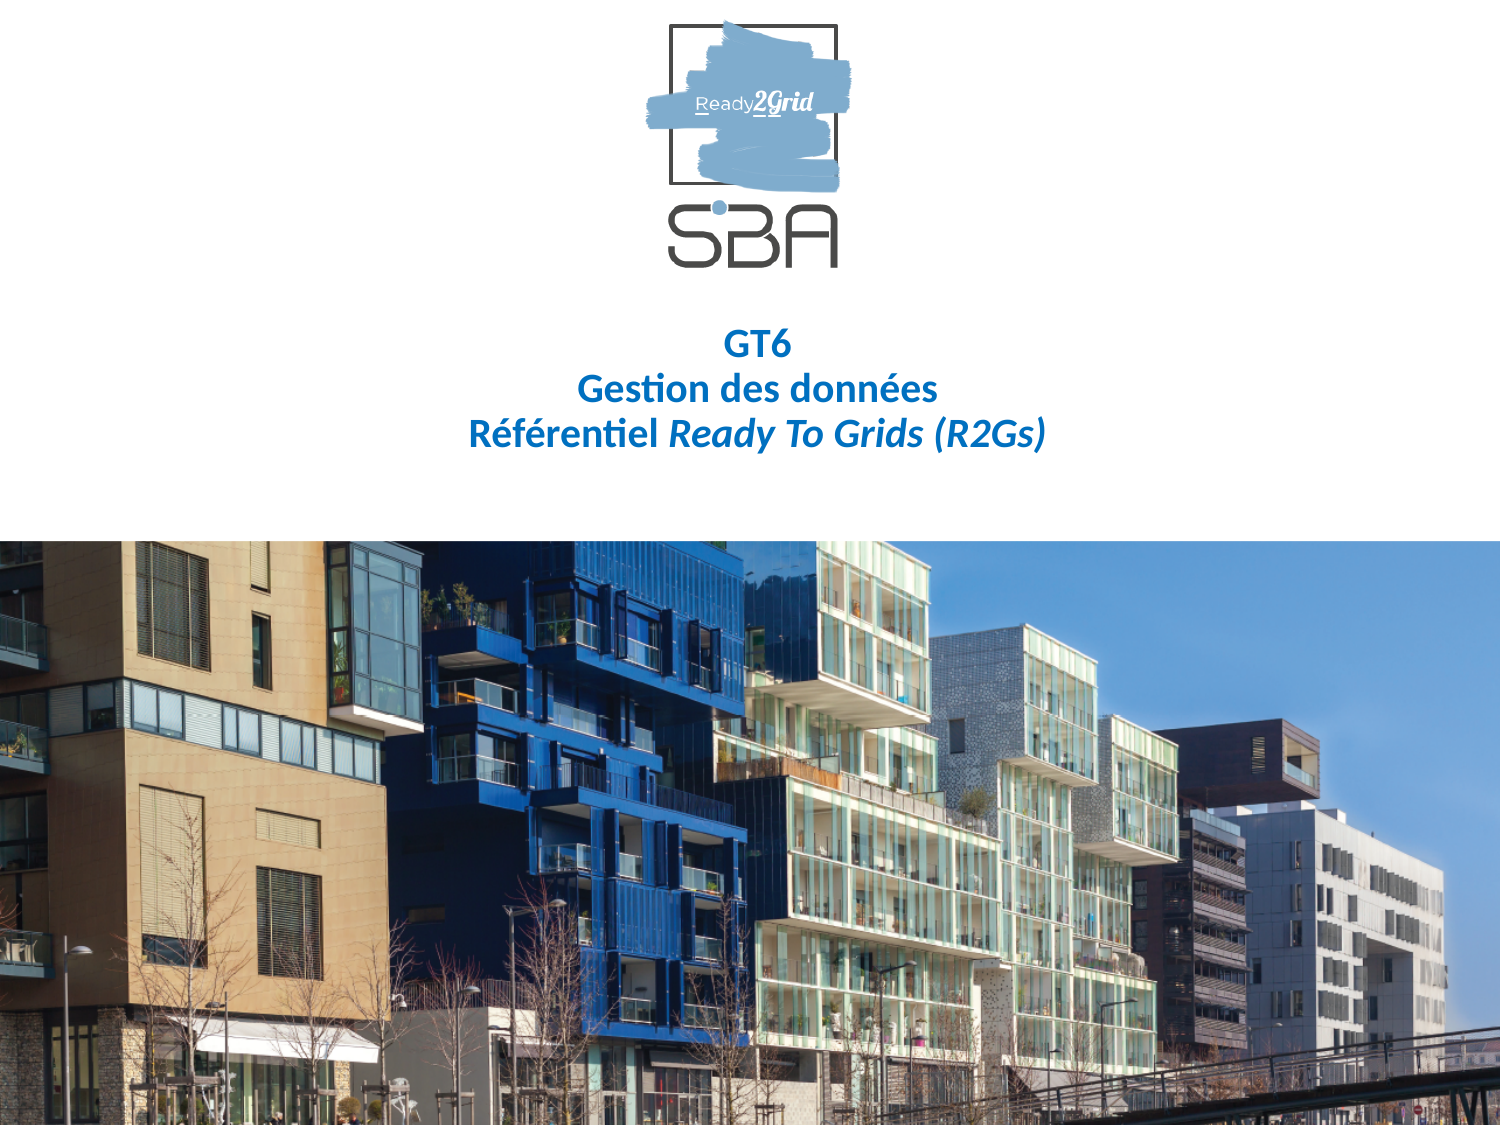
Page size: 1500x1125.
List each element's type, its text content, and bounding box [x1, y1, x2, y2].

picture [597, 13, 908, 271]
title GT6 Gestion des données Référentiel Ready To Grids (R2Gs) [110, 314, 1405, 469]
